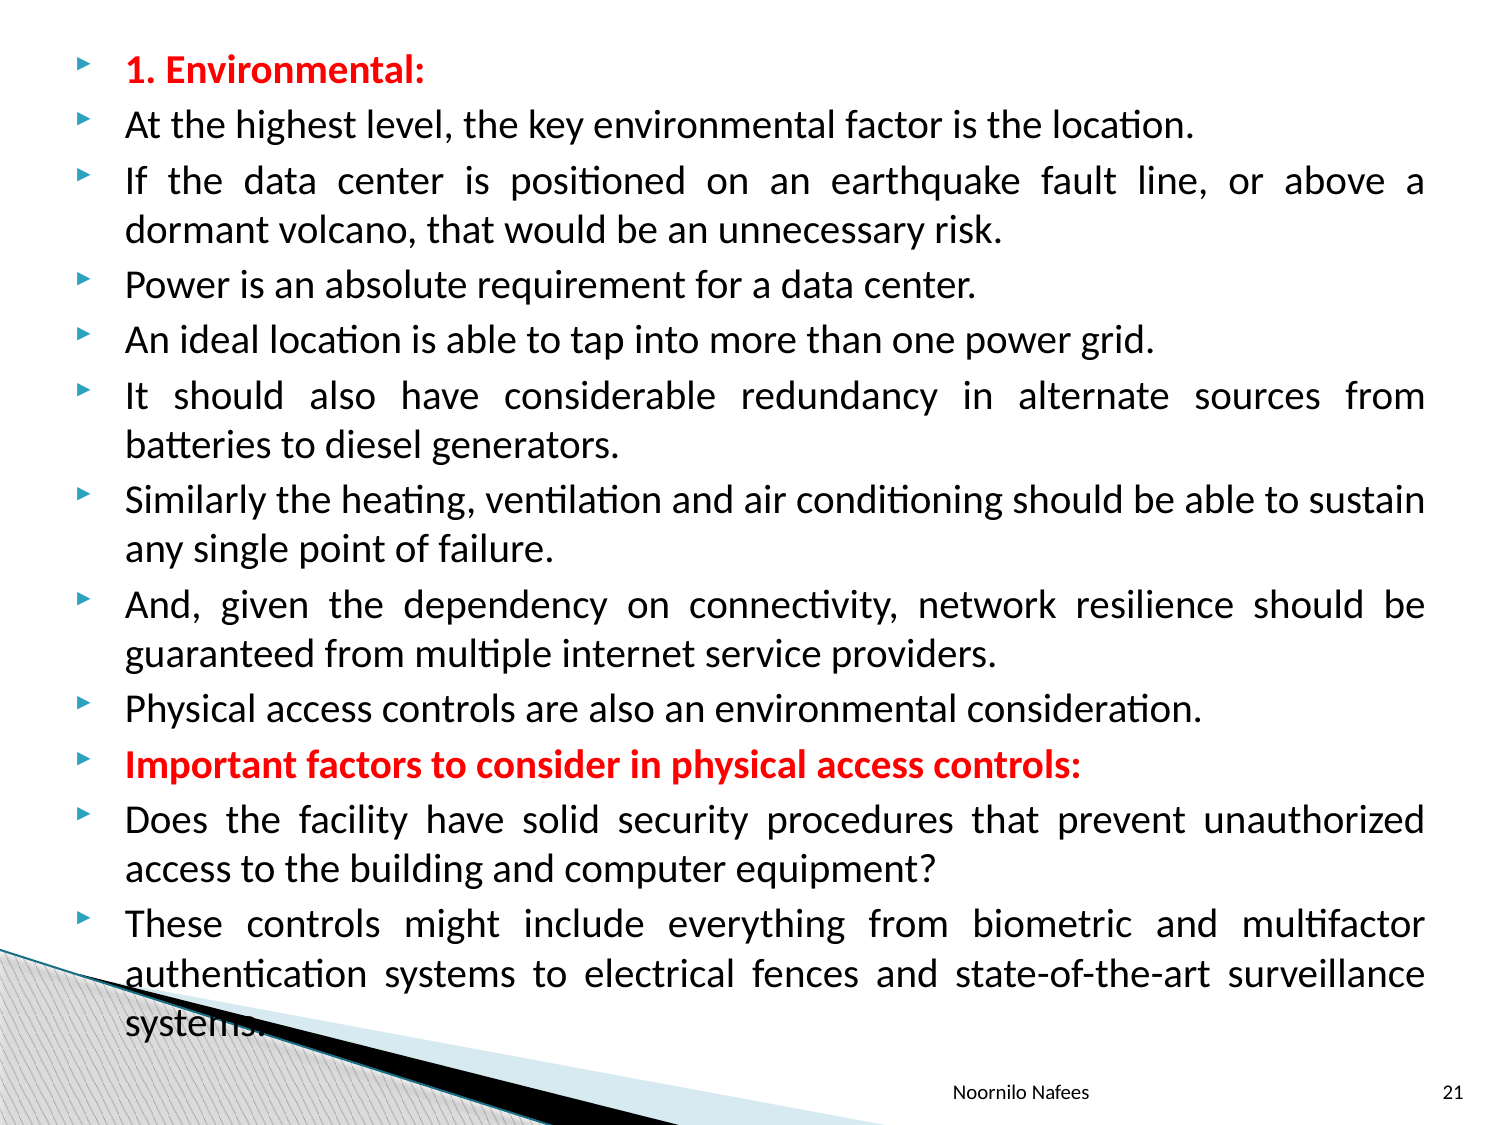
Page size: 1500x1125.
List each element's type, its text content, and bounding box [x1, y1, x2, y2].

list 1. Environmental: At the highest level, the key environmental factor is the location. If the data center is positioned on an earthquake fault line, or above a dormant volcano, that would be an unnecessary risk. Power is an absolute requirement for a data center. An ideal location is able to tap into more than one power grid. It should also have considerable redundancy in alternate sources from batteries to diesel generators. Similarly the heating, ventilation and air conditioning should be able to sustain any single point of failure. And, given the dependency on connectivity, network resilience should be guaranteed from multiple internet service providers. Physical access controls are also an environmental consideration. Important factors to consider in physical access controls: Does the facility have solid security procedures that prevent unauthorized access to the building and computer equipment? These controls might include everything from biometric and multifactor authentication systems to electrical fences and state-of-the-art surveillance systems. [58, 35, 1442, 1067]
footer Noornilo Nafees [718, 1051, 1105, 1112]
slide_number 21 [1418, 1051, 1479, 1112]
